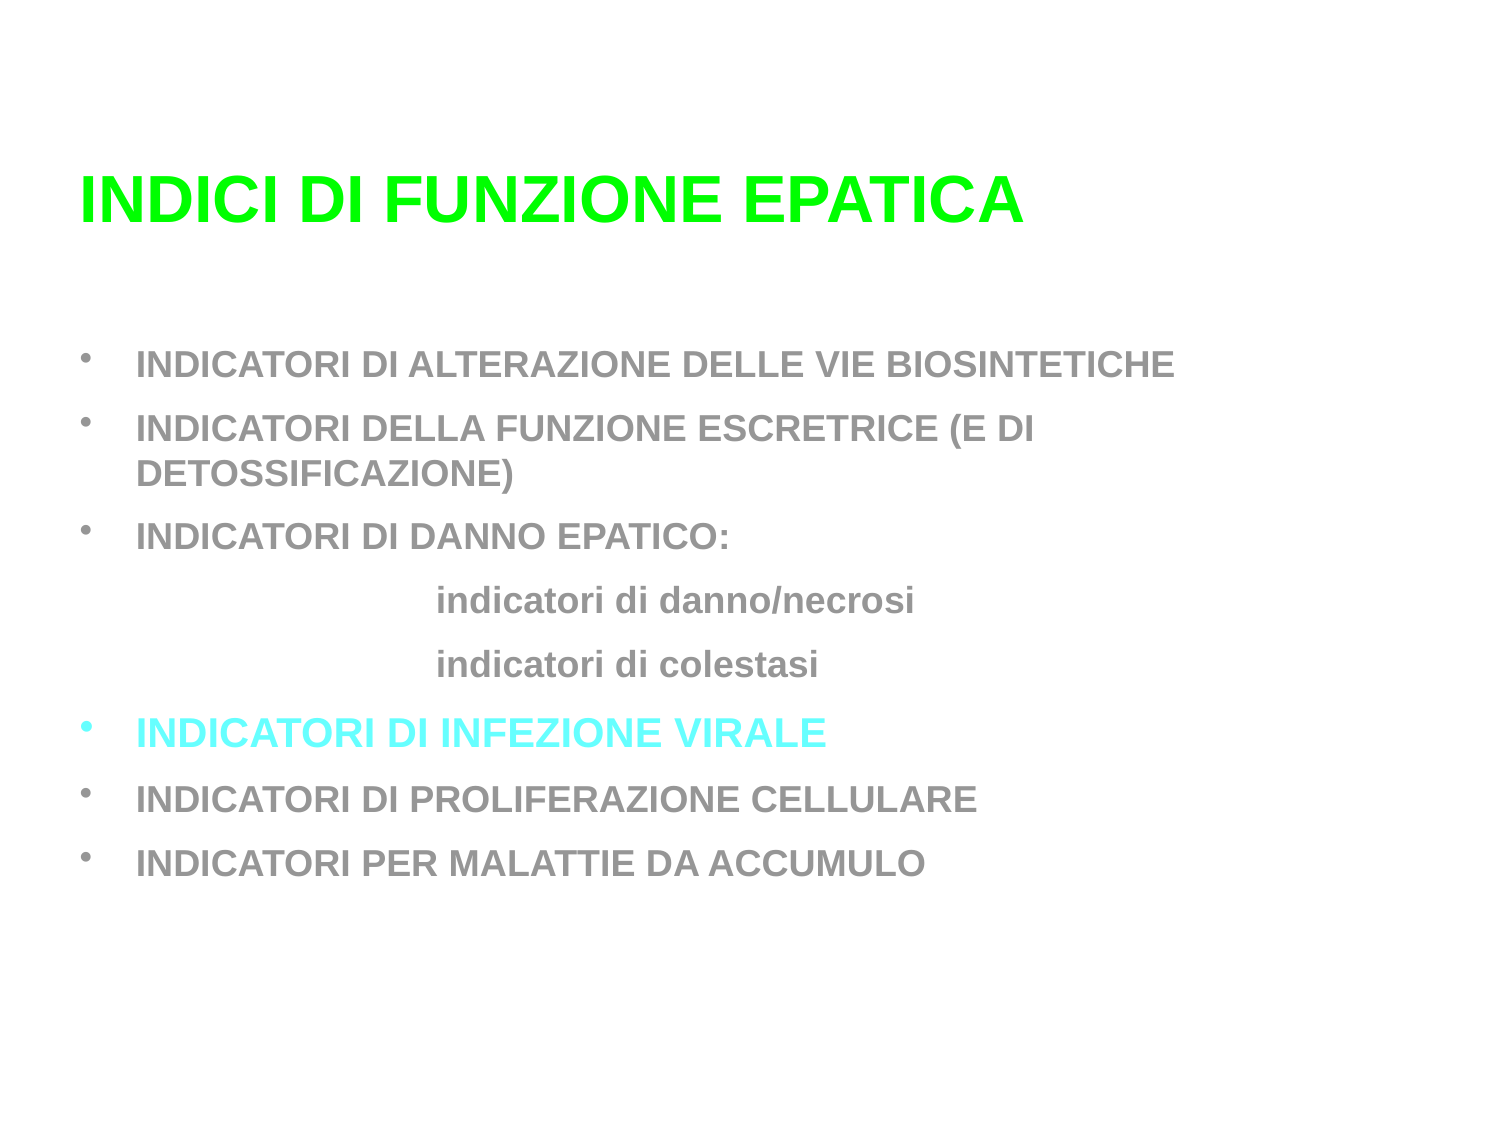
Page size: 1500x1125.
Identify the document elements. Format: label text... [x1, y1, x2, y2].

text_box INDICI DI FUNZIONE EPATICA INDICATORI DI ALTERAZIONE DELLE VIE BIOSINTETICHE INDICATORI DELLA FUNZIONE ESCRETRICE (E DI DETOSSIFICAZIONE) INDICATORI DI DANNO EPATICO: indicatori di danno/necrosi indicatori di colestasi INDICATORI DI INFEZIONE VIRALE INDICATORI DI PROLIFERAZIONE CELLULARE INDICATORI PER MALATTIE DA ACCUMULO [64, 148, 1412, 891]
